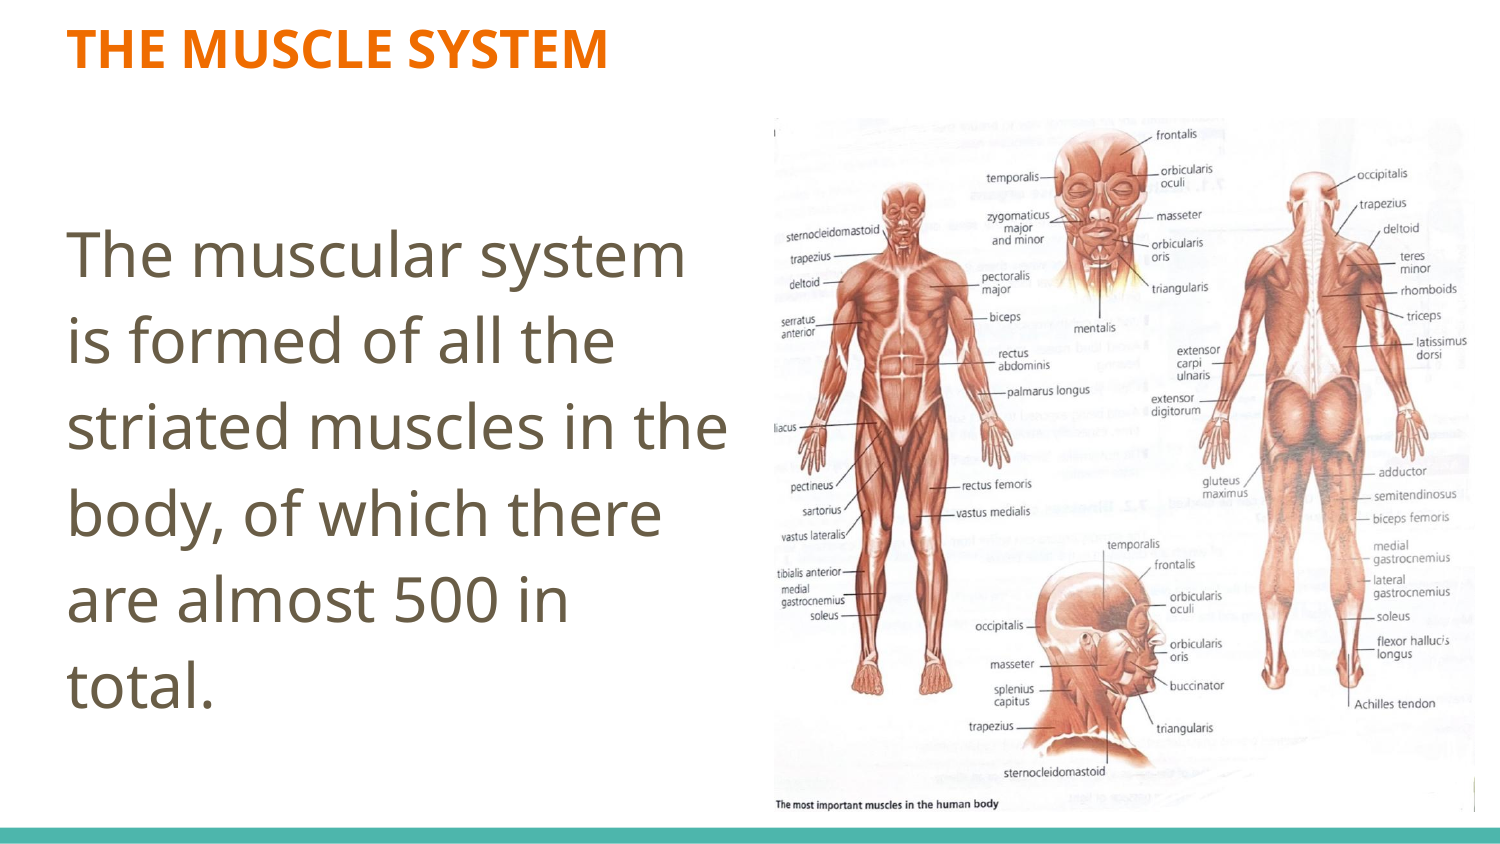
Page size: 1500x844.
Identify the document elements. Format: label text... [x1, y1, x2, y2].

list The muscular system is formed of all the striated muscles in the body, of which there are almost 500 in total. [51, 189, 750, 750]
picture [774, 118, 1476, 813]
title THE MUSCLE SYSTEM [51, 0, 1449, 94]
